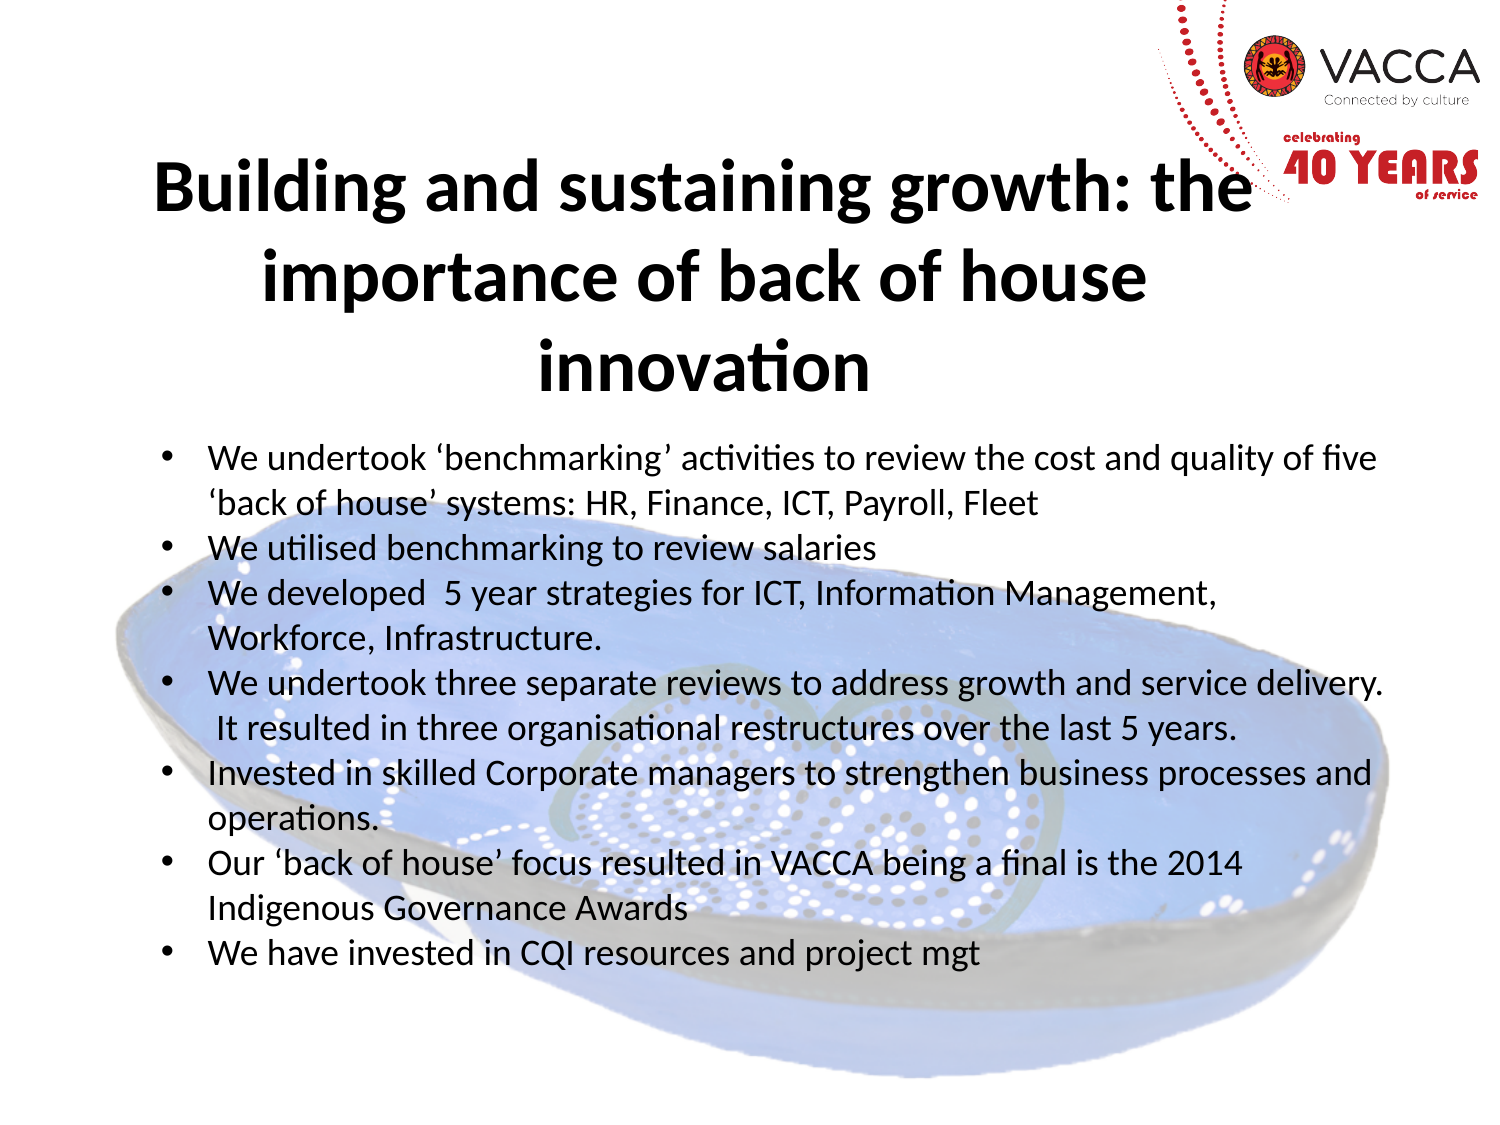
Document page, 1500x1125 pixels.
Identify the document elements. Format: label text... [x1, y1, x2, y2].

text_box Building and sustaining growth: the importance of back of house innovation [104, 128, 1305, 357]
picture [60, 357, 1440, 1125]
picture [1158, 0, 1480, 203]
